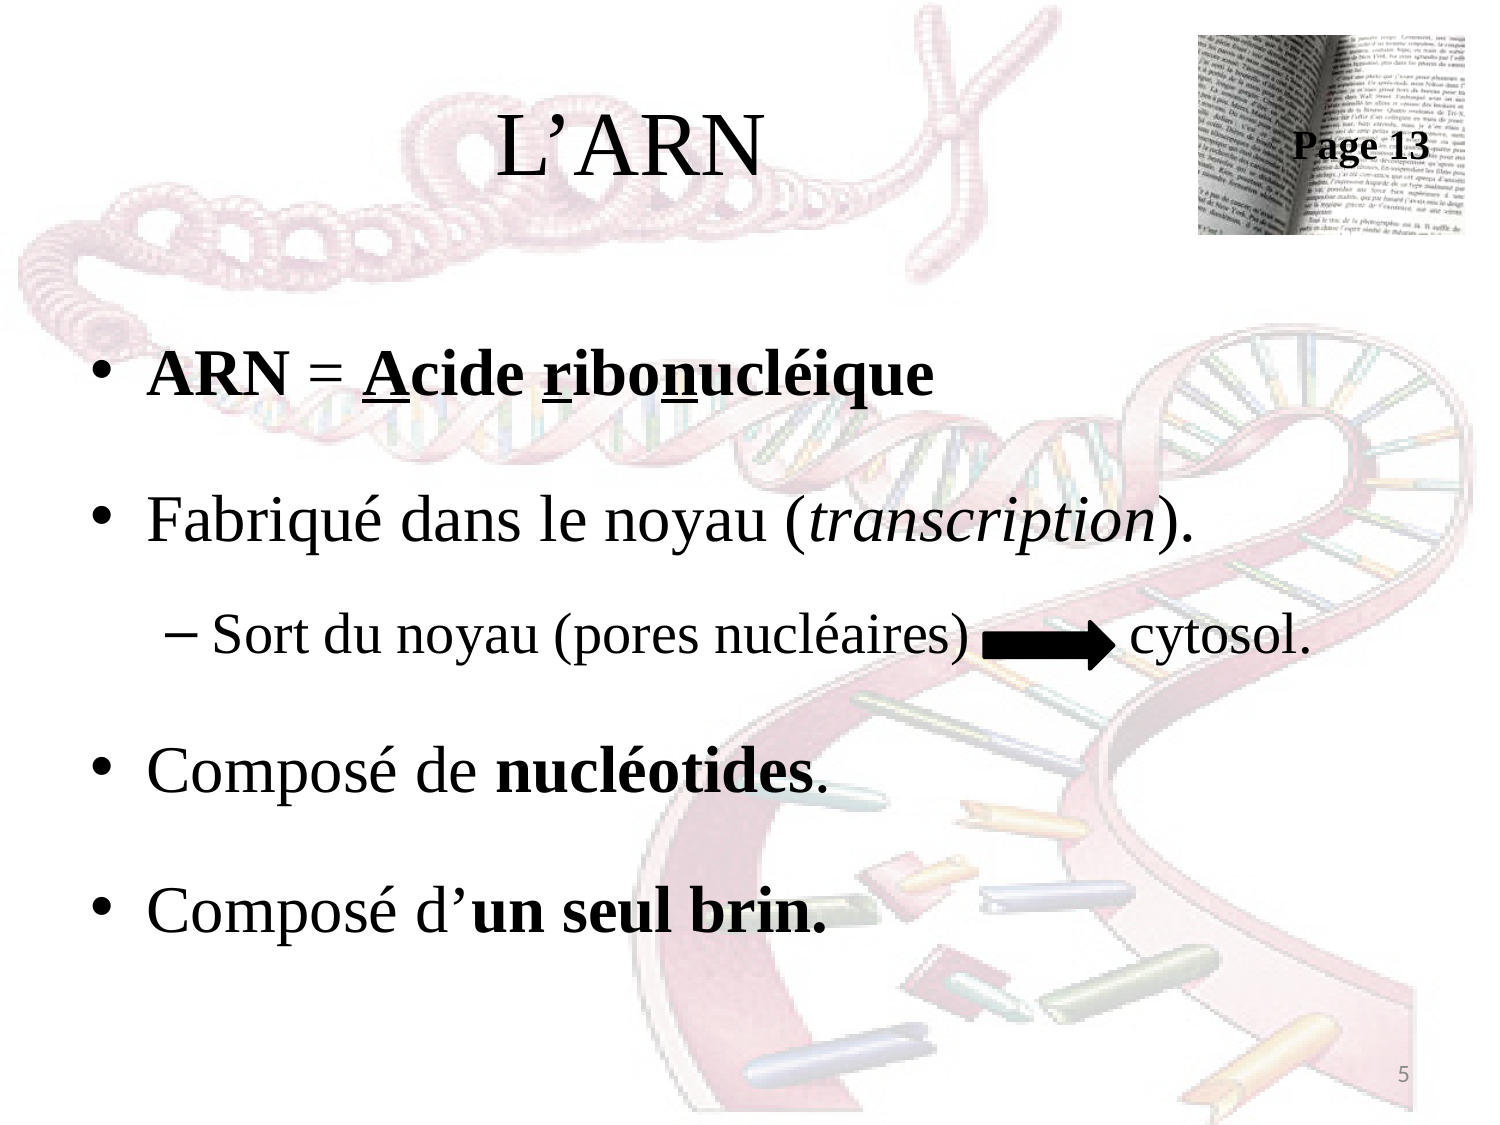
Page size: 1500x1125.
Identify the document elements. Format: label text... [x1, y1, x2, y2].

picture [1198, 34, 1466, 235]
title L’ARN [75, 45, 1188, 233]
slide_number 5 [1074, 1042, 1425, 1103]
text_box [982, 619, 1116, 671]
text_box Page 13 [1470, 110, 1477, 175]
list ARN = Acide ribonucléique Fabriqué dans le noyau (transcription). Sort du noyau (pores nucléaires) cytosol. Composé de nucléotides. Composé d’un seul brin. [75, 321, 1425, 1067]
